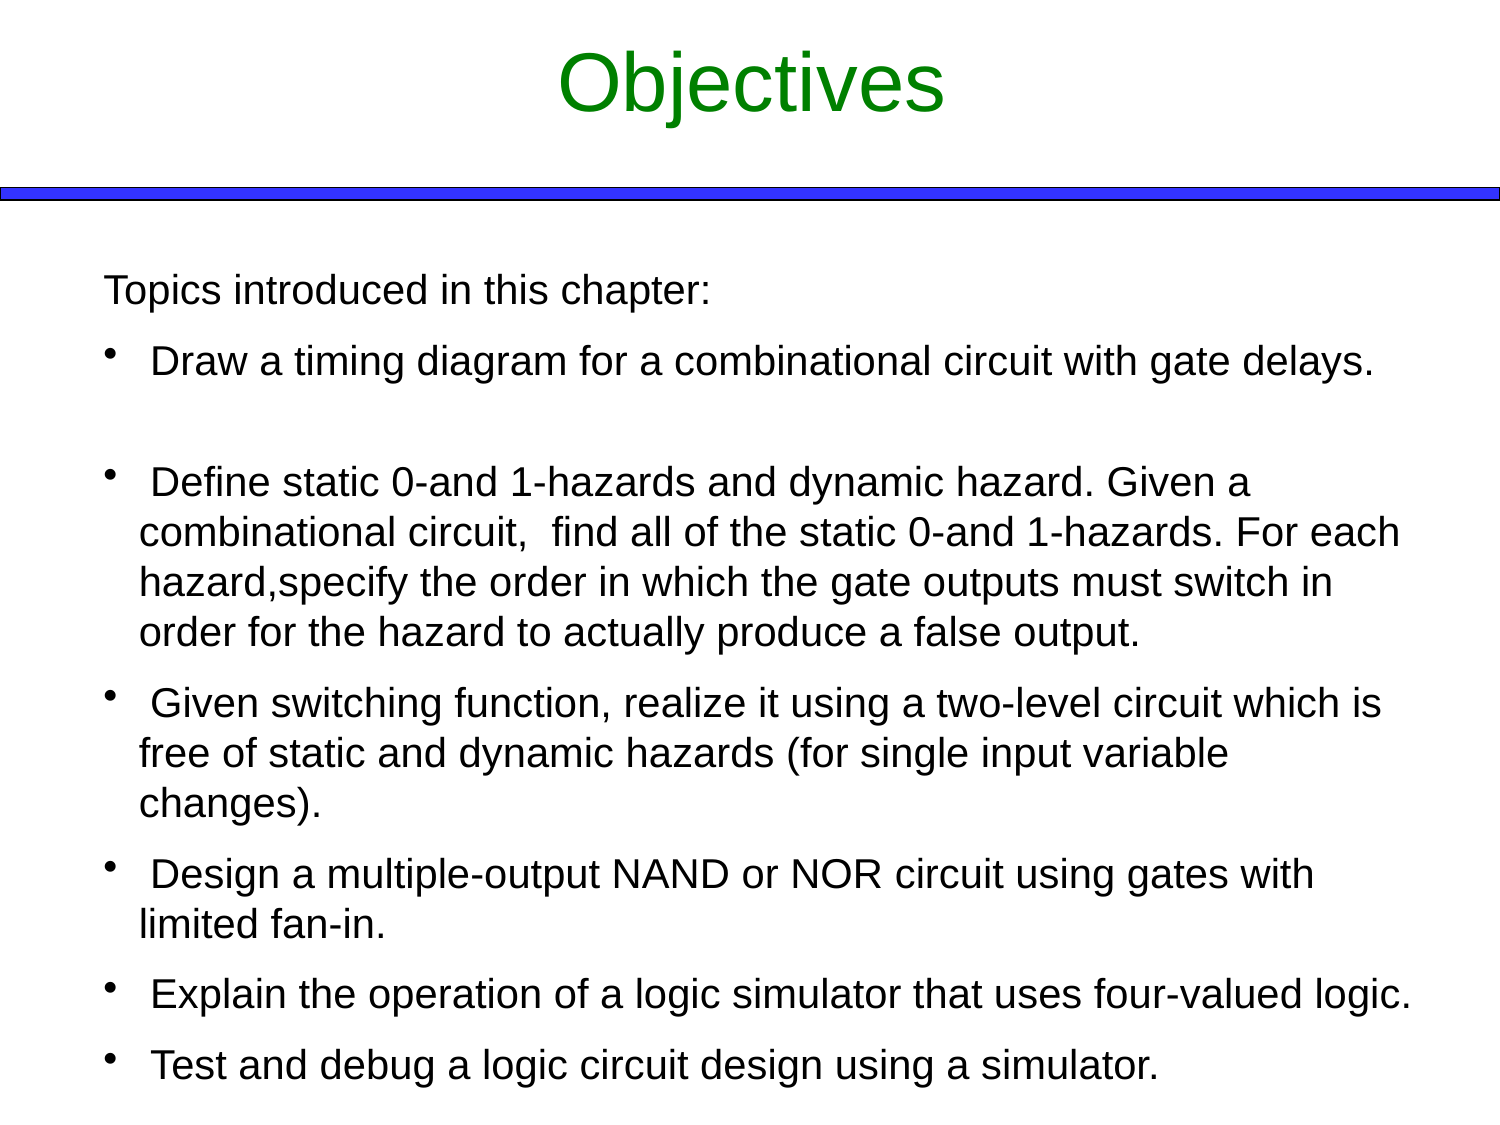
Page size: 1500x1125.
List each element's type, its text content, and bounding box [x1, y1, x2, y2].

text_box Objectives [76, 7, 1427, 150]
text_box Topics introduced in this chapter: Draw a timing diagram for a combinational circuit with gate delays. Define static 0-and 1-hazards and dynamic hazard. Given a combinational circuit, find all of the static 0-and 1-hazards. For each hazard,specify the order in which the gate outputs must switch in order for the hazard to actually produce a false output. Given switching function, realize it using a two-level circuit which is free of static and dynamic hazards (for single input variable changes). Design a multiple-output NAND or NOR circuit using gates with limited fan-in. Explain the operation of a logic simulator that uses four-valued logic. Test and debug a logic circuit design using a simulator. [88, 255, 1436, 1096]
